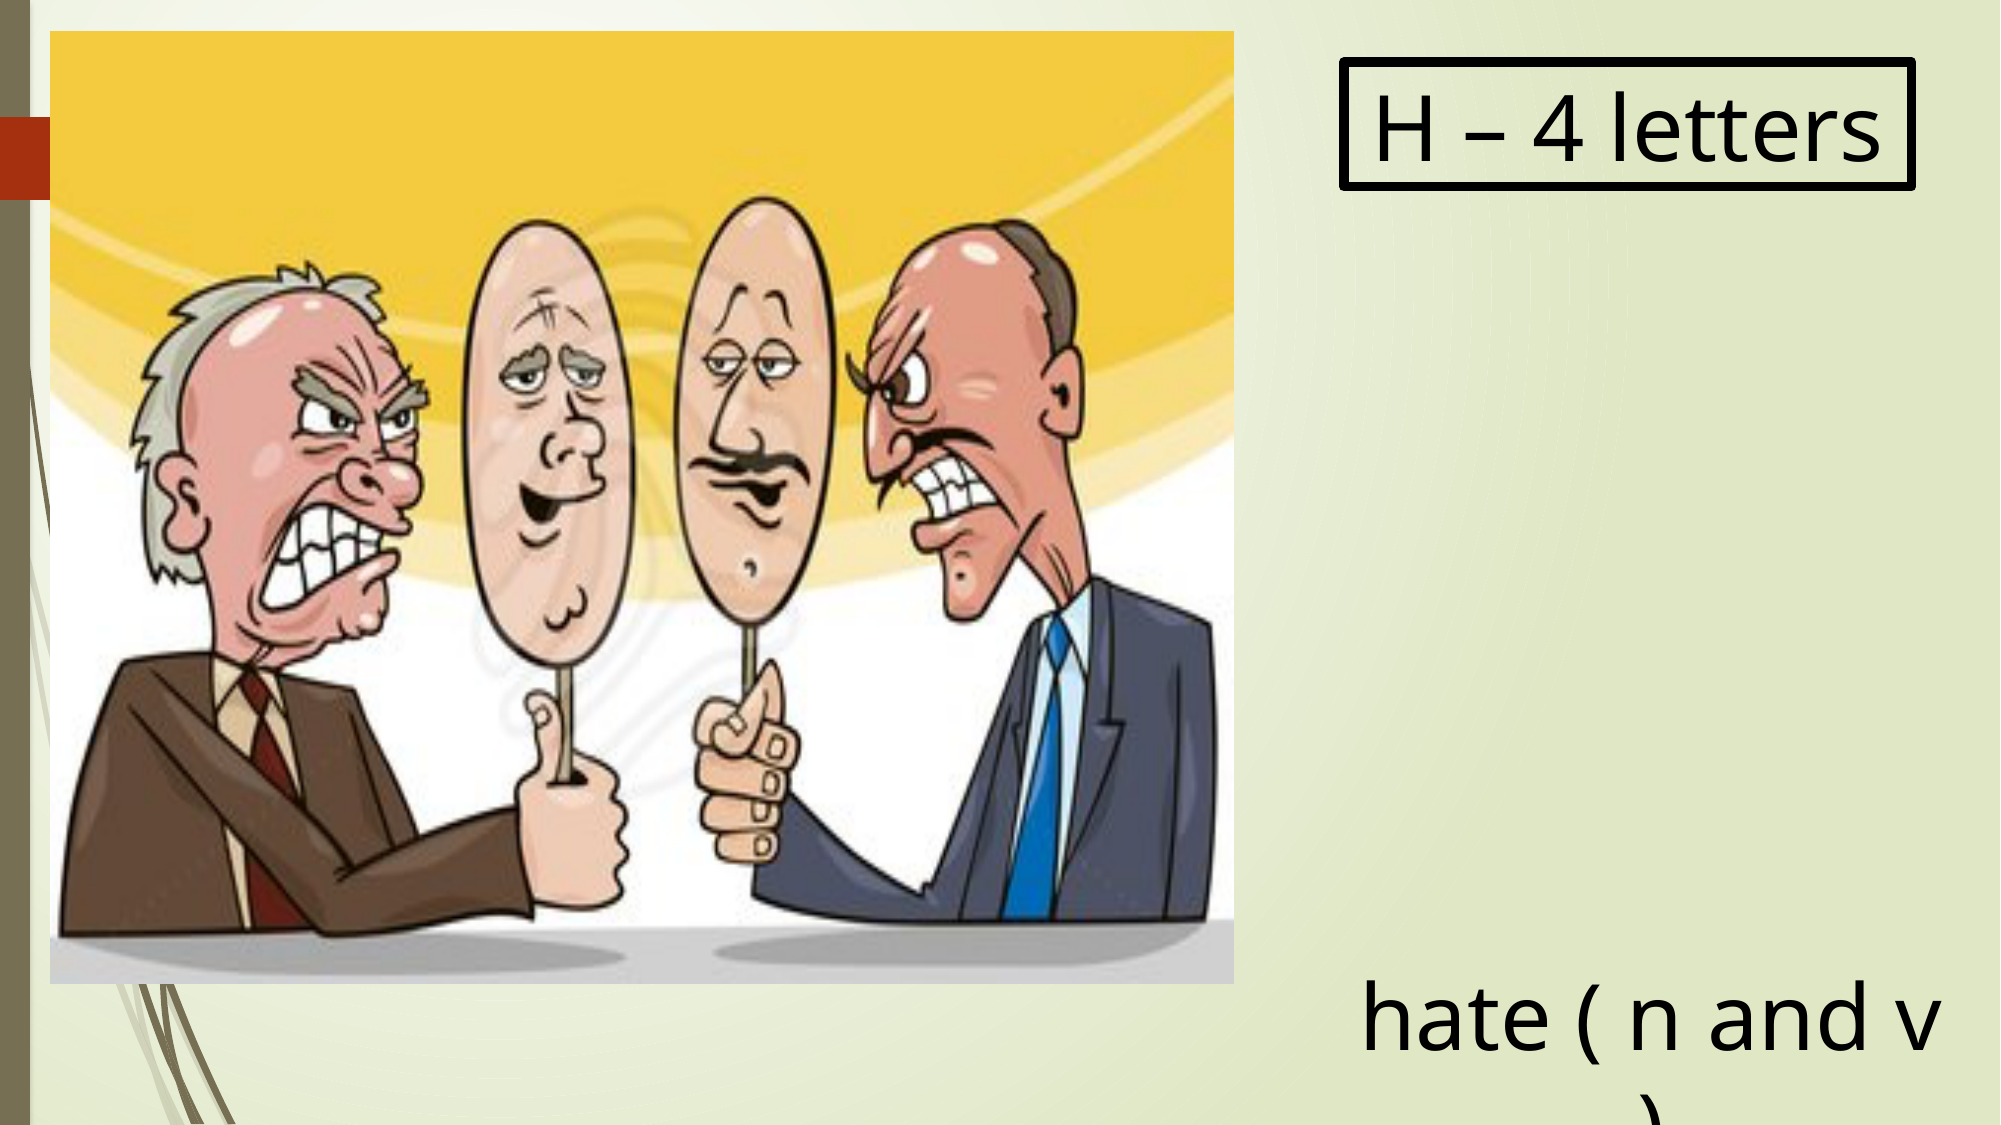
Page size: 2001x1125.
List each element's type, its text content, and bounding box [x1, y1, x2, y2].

text_box hate ( n and v ) [1343, 951, 1958, 1125]
text_box H – 4 letters [1343, 62, 1912, 187]
picture [49, 31, 1234, 984]
